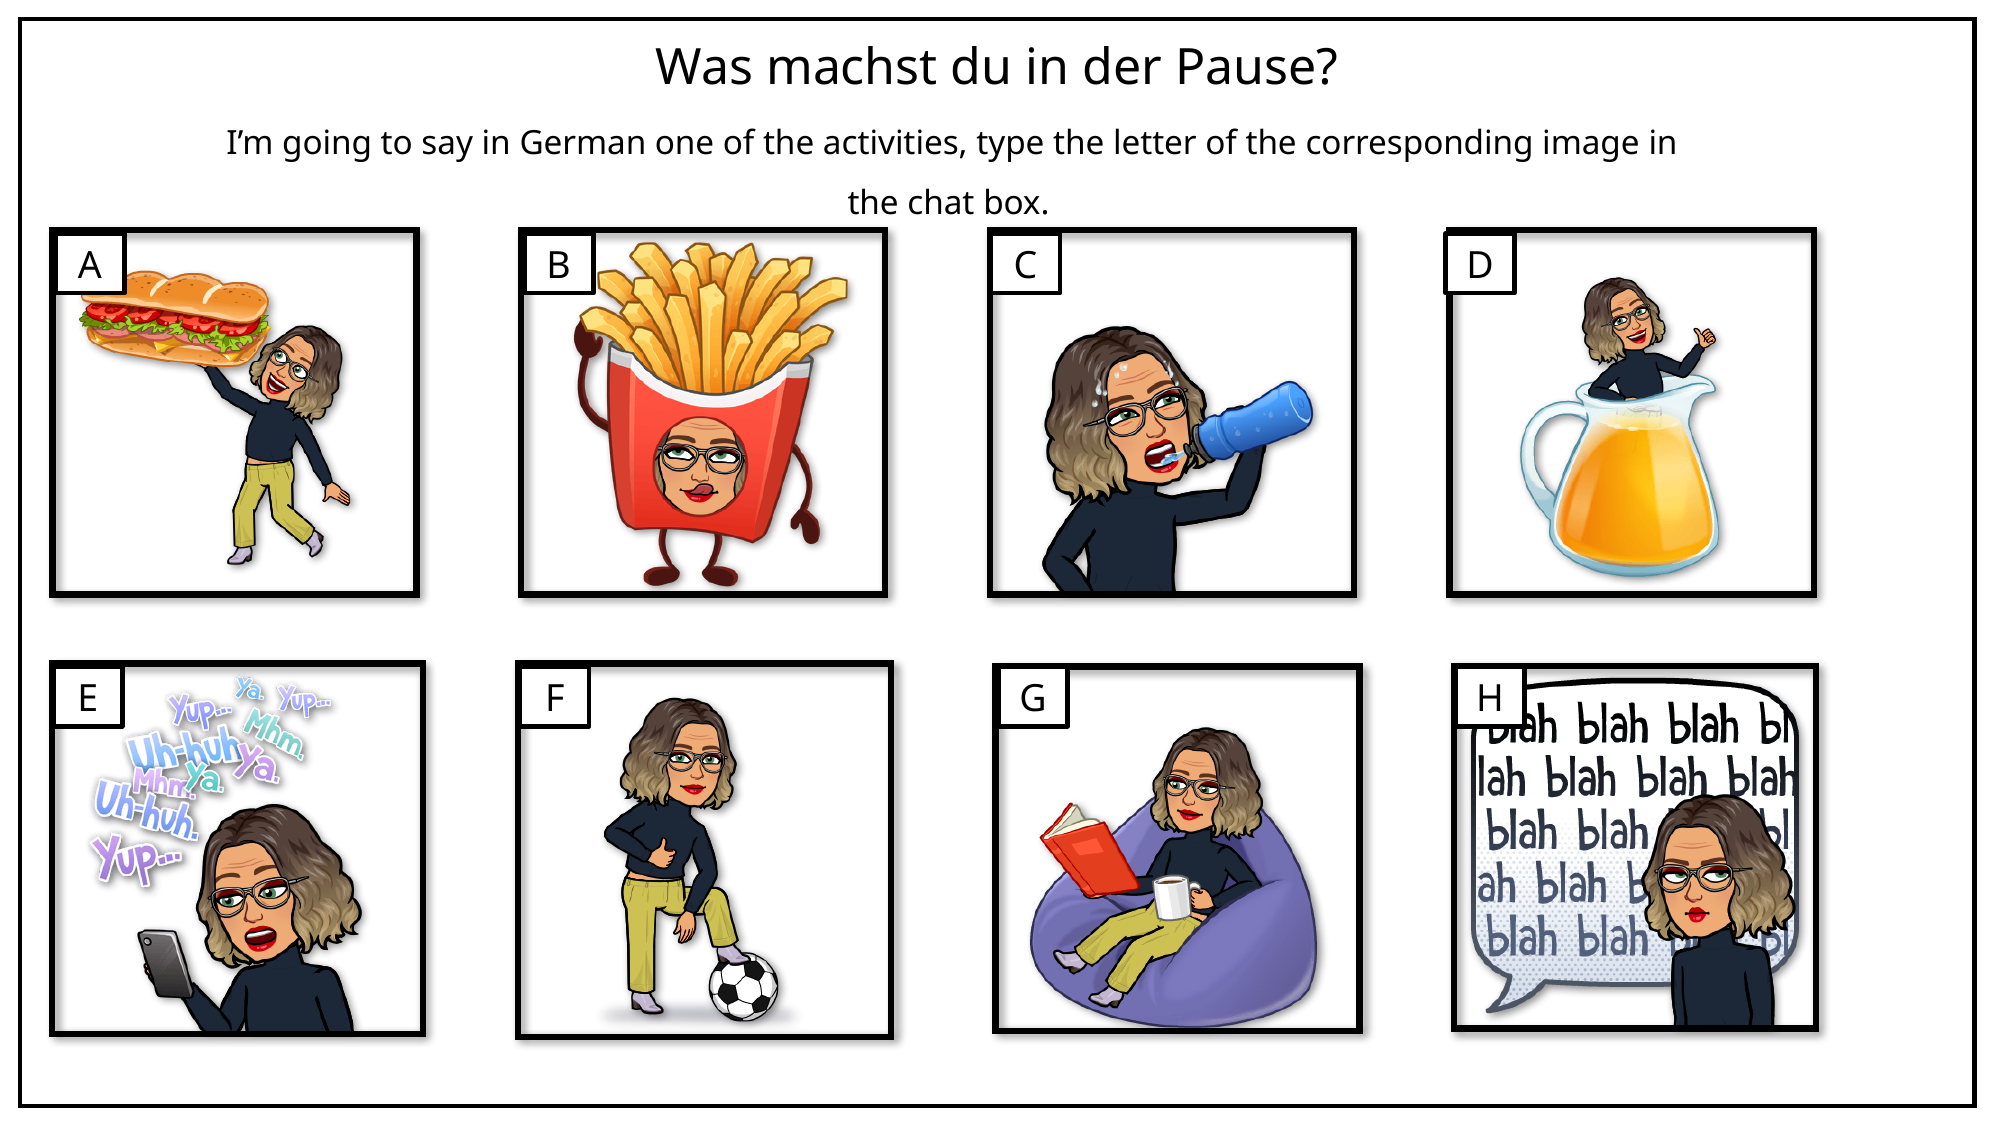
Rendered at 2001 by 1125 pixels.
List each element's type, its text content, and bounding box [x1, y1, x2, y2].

picture [55, 666, 420, 1031]
text_box D [1445, 233, 1452, 294]
picture [524, 233, 883, 592]
picture [1456, 669, 1814, 1026]
text_box [19, 18, 1976, 1107]
picture [1452, 233, 1811, 592]
text_box Was machst du in der Pause? [482, 27, 1512, 93]
picture [55, 233, 414, 592]
text_box I’m going to say in German one of the activities, type the letter of the corresponding image in the chat box. [189, 93, 1717, 229]
picture [992, 233, 1351, 592]
text_box H [1455, 666, 1525, 727]
picture [998, 669, 1357, 1028]
picture [521, 666, 889, 1034]
